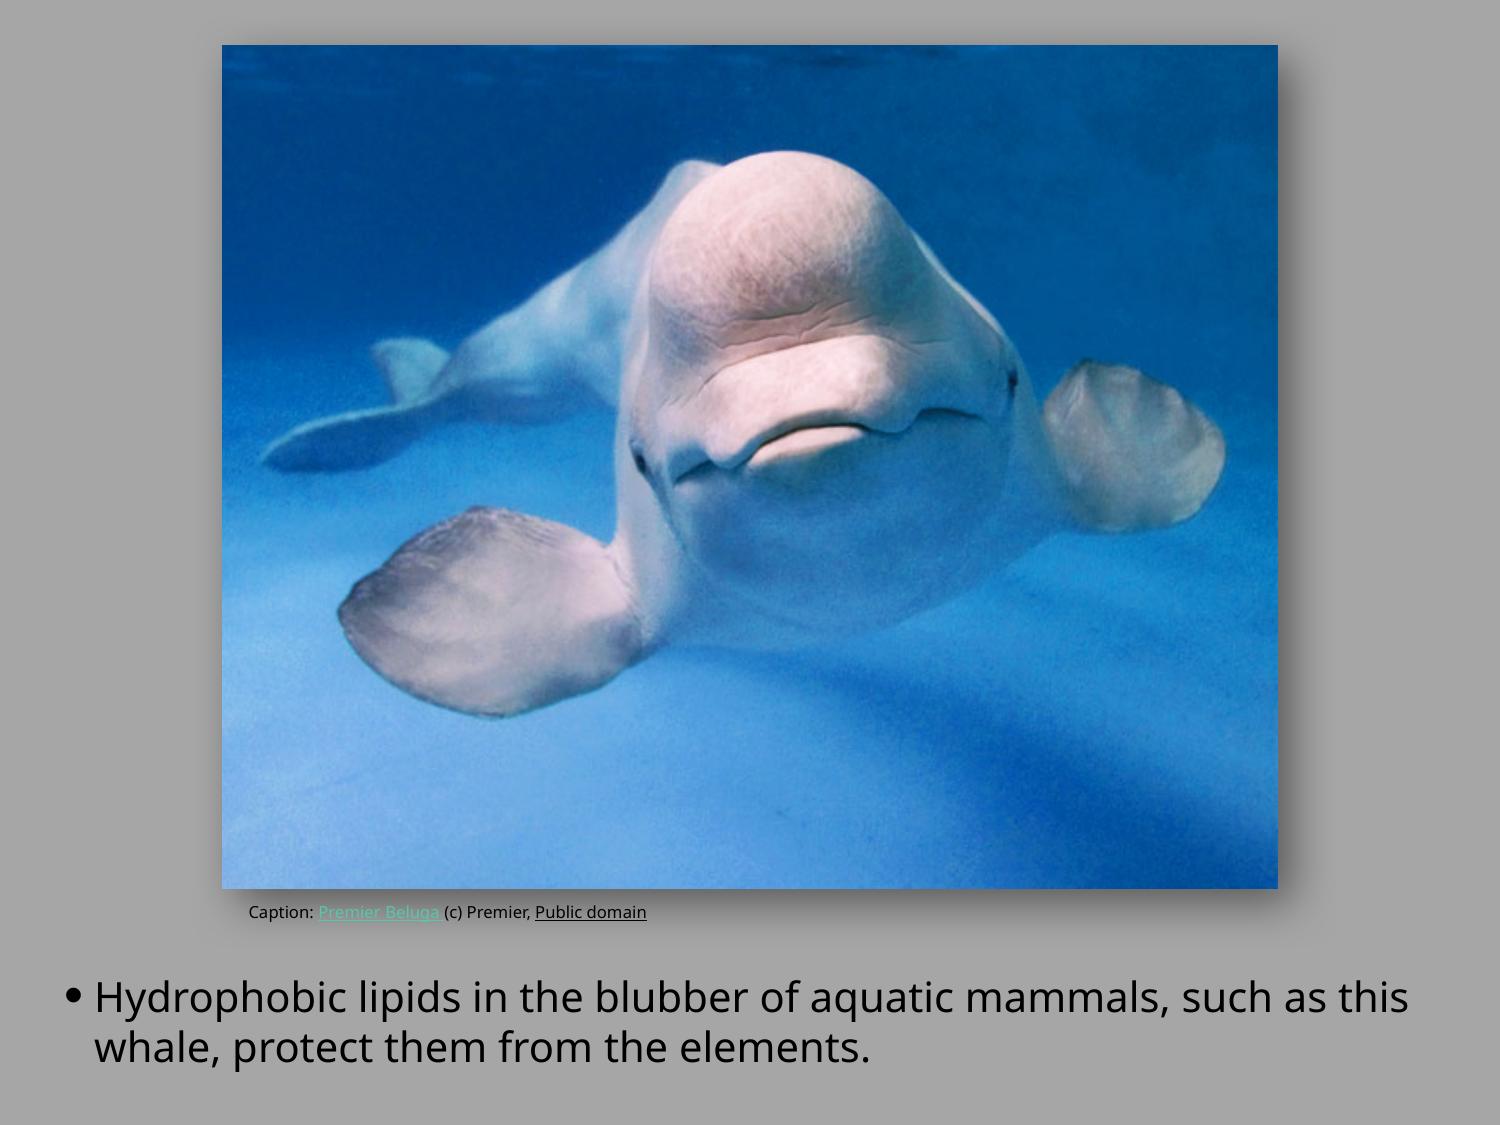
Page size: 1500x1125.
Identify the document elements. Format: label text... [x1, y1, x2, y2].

text_box Caption: Premier Beluga (c) Premier, Public domain [233, 894, 1444, 933]
list Hydrophobic lipids in the blubber of aquatic mammals, such as this whale, protect them from the elements. [41, 962, 1459, 1096]
picture [222, 44, 1278, 890]
